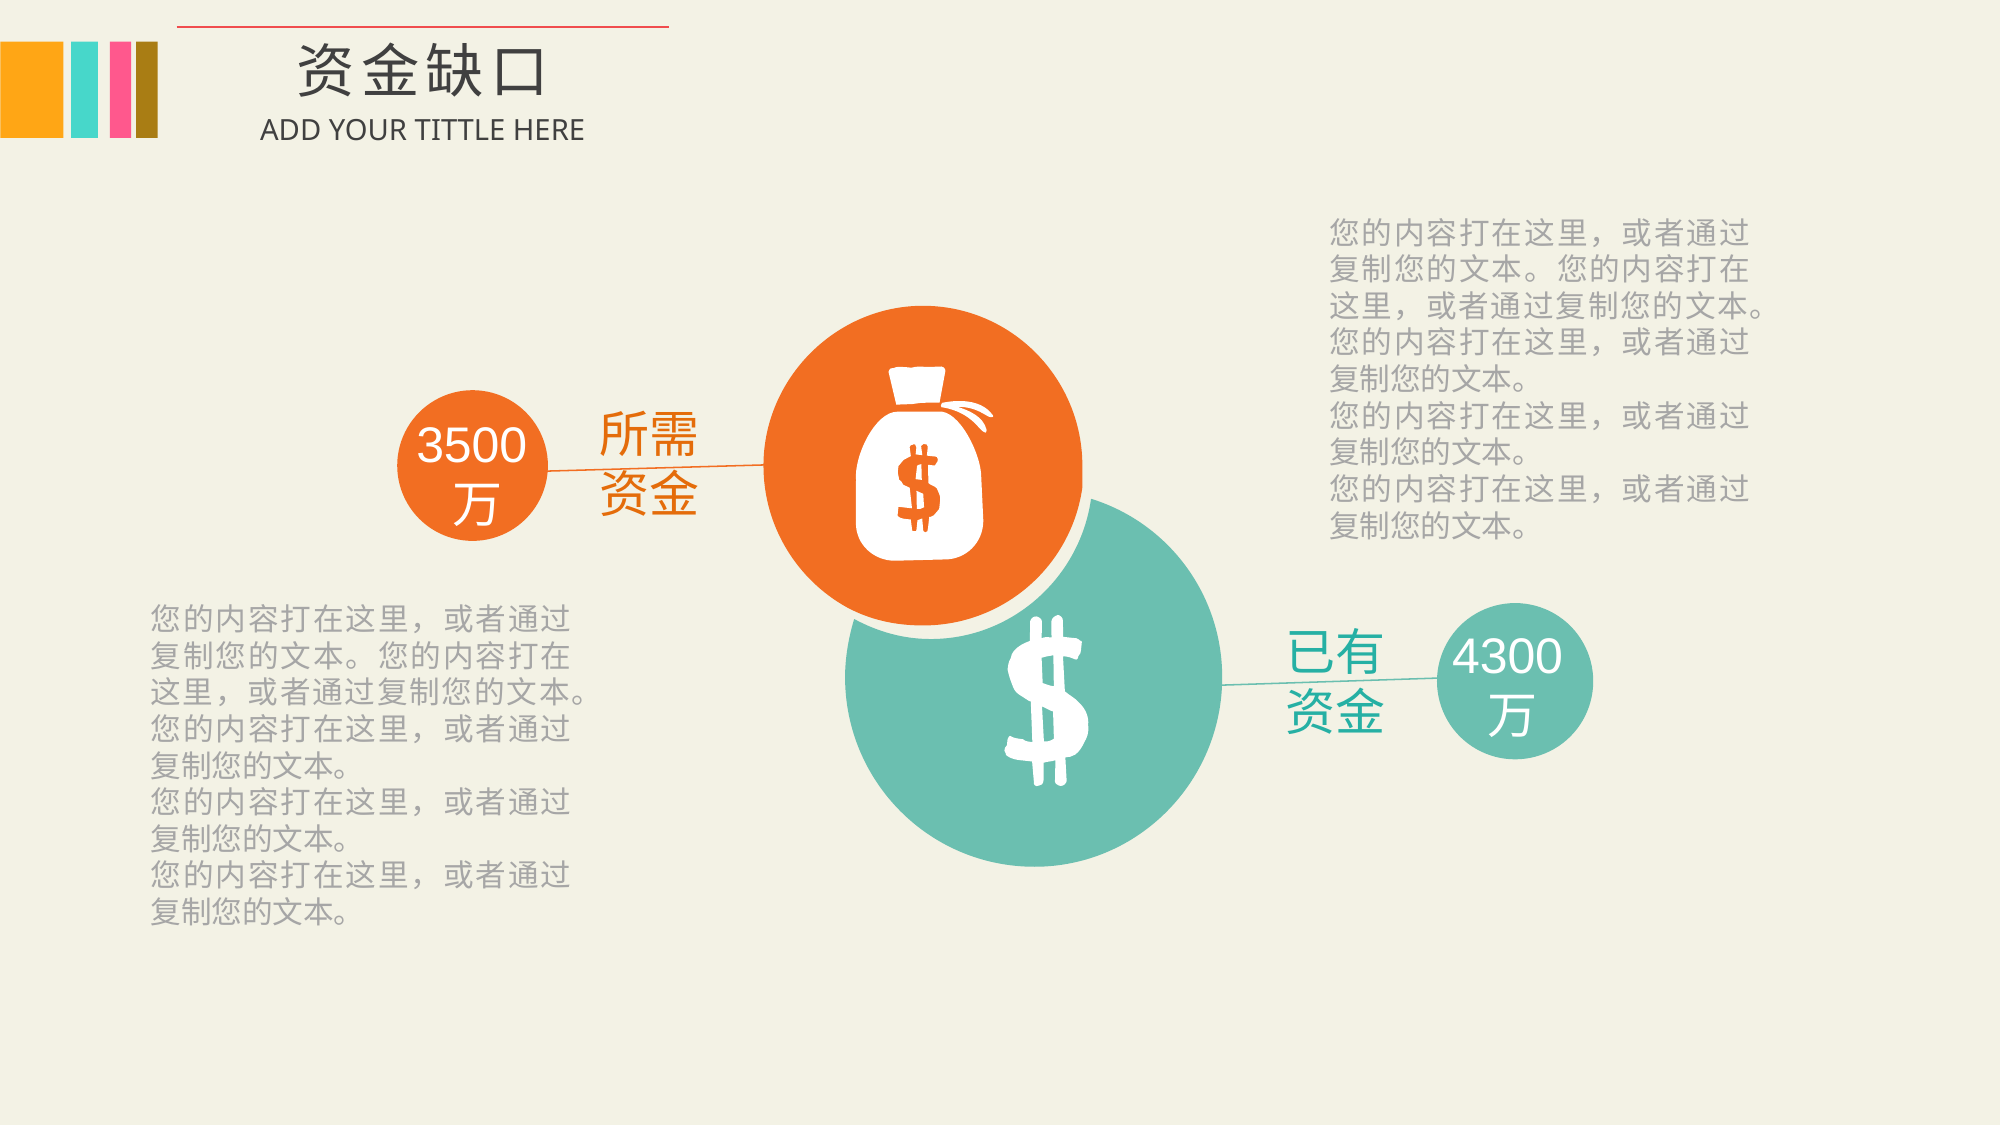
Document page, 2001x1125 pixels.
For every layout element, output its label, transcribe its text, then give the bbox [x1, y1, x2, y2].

text_box 您的内容打在这里，或者通过复制您的文本。您的内容打在这里，或者通过复制您的文本。 您的内容打在这里，或者通过复制您的文本。 您的内容打在这里，或者通过复制您的文本。 您的内容打在这里，或者通过复制您的文本。 [135, 592, 587, 974]
text_box [1475, 751, 1555, 762]
text_box 所需资金 [570, 395, 729, 462]
text_box [425, 388, 520, 404]
text_box [1588, 647, 1596, 715]
text_box [763, 305, 1083, 626]
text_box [1170, 676, 1473, 688]
text_box 所需资金 [570, 481, 729, 531]
text_box [845, 498, 1223, 867]
text_box 您的内容打在这里，或者通过复制您的文本。您的内容打在这里，或者通过复制您的文本。 您的内容打在这里，或者通过复制您的文本。 您的内容打在这里，或者通过复制您的文本。 您的内容打在这里，或者通过复制您的文本。 [1314, 206, 1765, 588]
text_box 4300万 [1436, 615, 1588, 751]
text_box 资金缺口 [105, 26, 741, 112]
text_box [1469, 600, 1561, 615]
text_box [526, 463, 806, 472]
text_box 3500万 [398, 404, 557, 540]
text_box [853, 364, 992, 566]
text_box 已有资金 [1256, 695, 1415, 748]
text_box [1004, 614, 1089, 787]
text_box 已有资金 [1256, 613, 1415, 675]
text_box ADD YOUR TITTLE HERE [141, 104, 704, 154]
